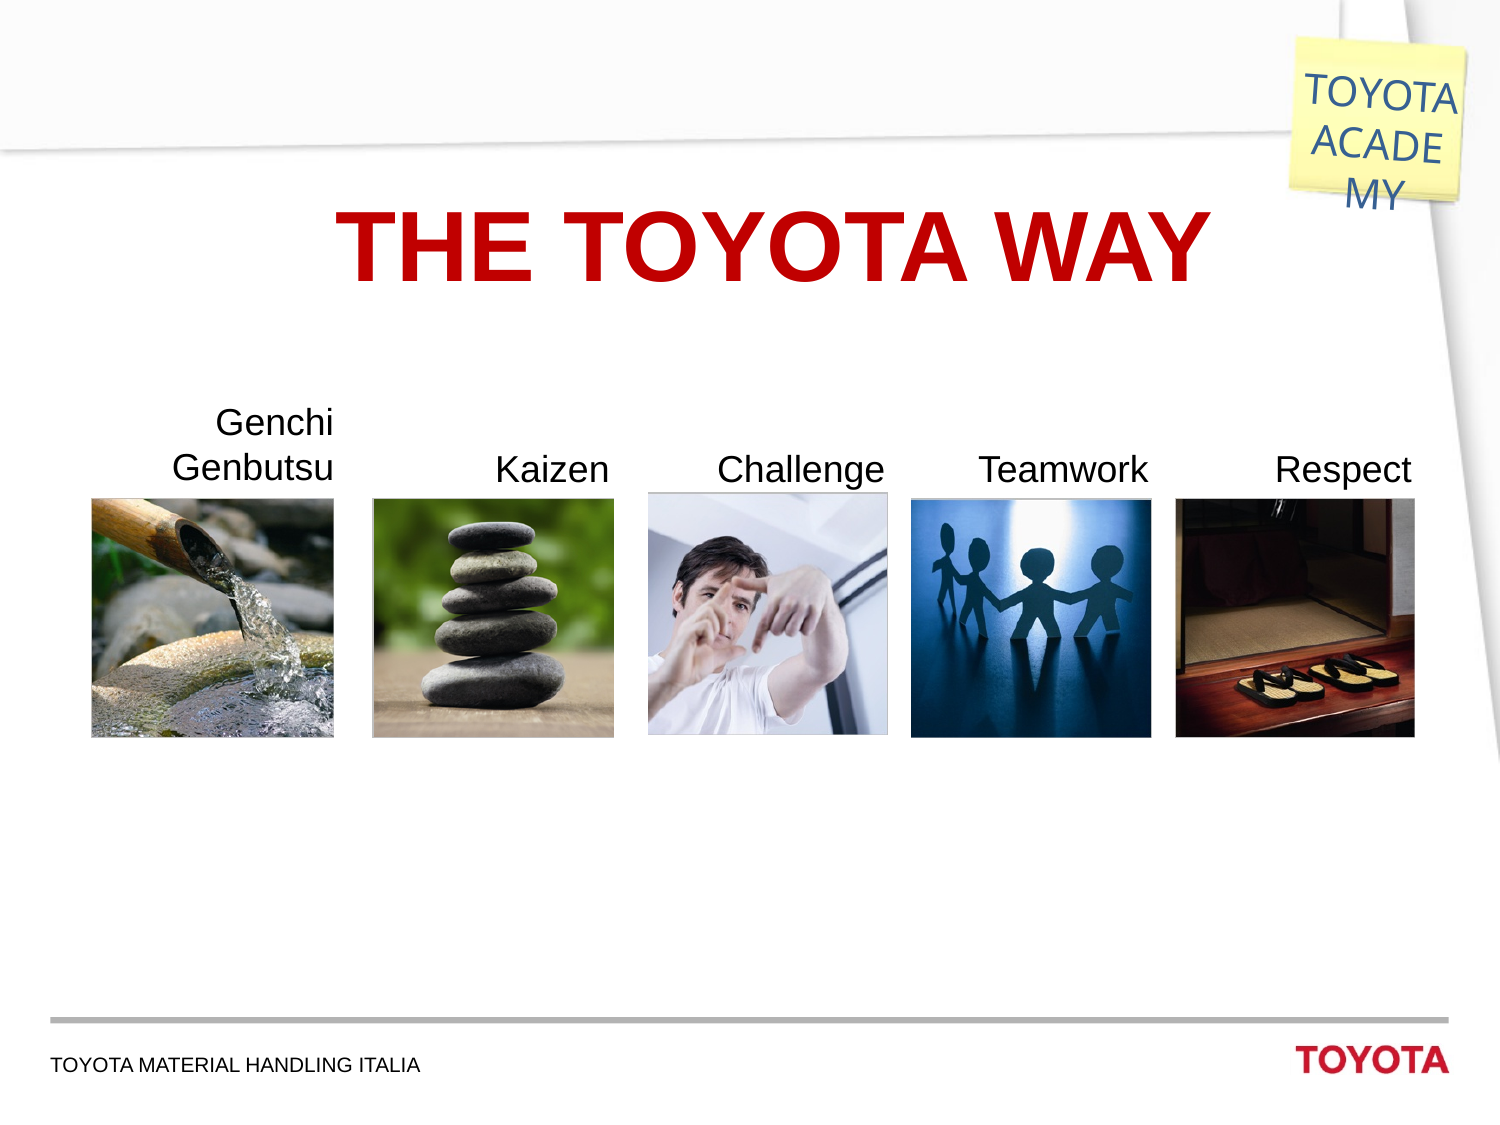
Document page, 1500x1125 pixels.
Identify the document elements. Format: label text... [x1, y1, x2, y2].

picture [1290, 1043, 1454, 1075]
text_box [911, 437, 1164, 738]
text_box THE TOYOTA WAY [49, 173, 1500, 309]
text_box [1174, 437, 1427, 738]
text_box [647, 437, 900, 735]
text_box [91, 390, 349, 738]
picture [0, 0, 1500, 1003]
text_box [372, 437, 625, 738]
